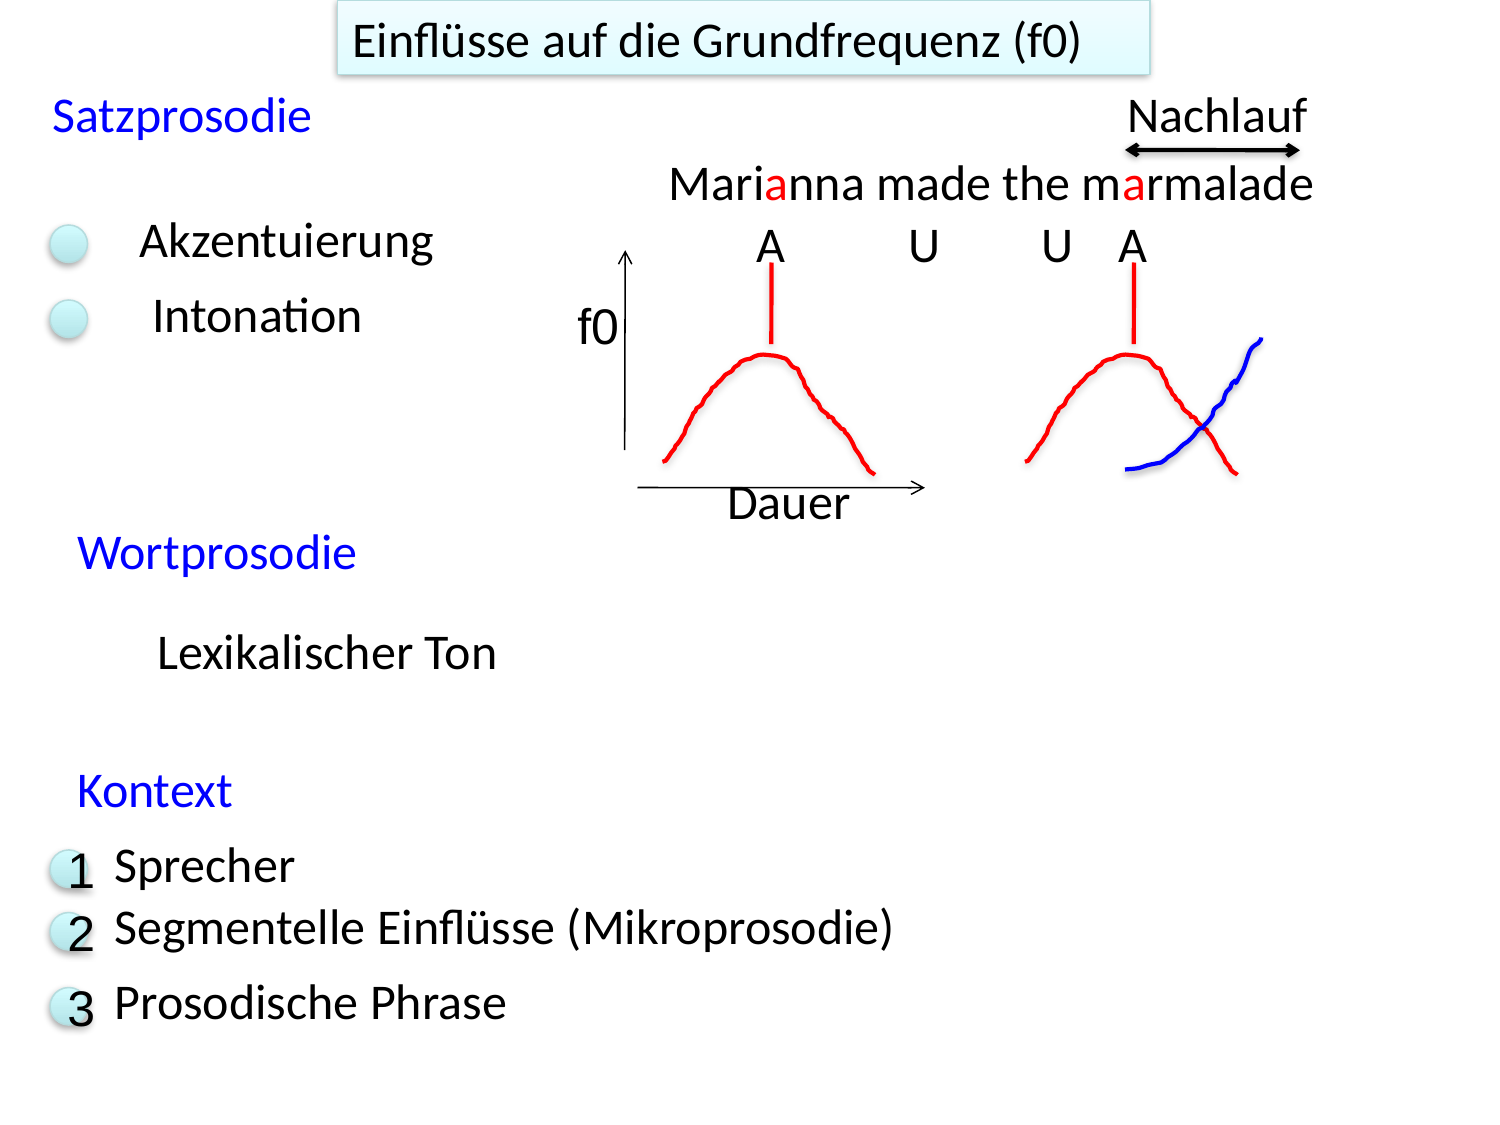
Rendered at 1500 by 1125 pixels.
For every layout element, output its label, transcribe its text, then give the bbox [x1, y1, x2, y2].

text_box Satzprosodie [37, 74, 350, 150]
text_box Einflüsse auf die Grundfrequenz (f0) [337, 0, 1151, 75]
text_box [562, 149, 1338, 539]
text_box [49, 299, 89, 339]
text_box Kontext [62, 749, 288, 823]
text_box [49, 824, 988, 1039]
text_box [1112, 74, 1338, 151]
text_box Lexikalischer Ton [142, 612, 513, 688]
text_box Wortprosodie [62, 512, 563, 588]
text_box Akzentuierung [125, 199, 463, 275]
text_box Intonation [137, 275, 400, 350]
text_box [49, 224, 89, 264]
